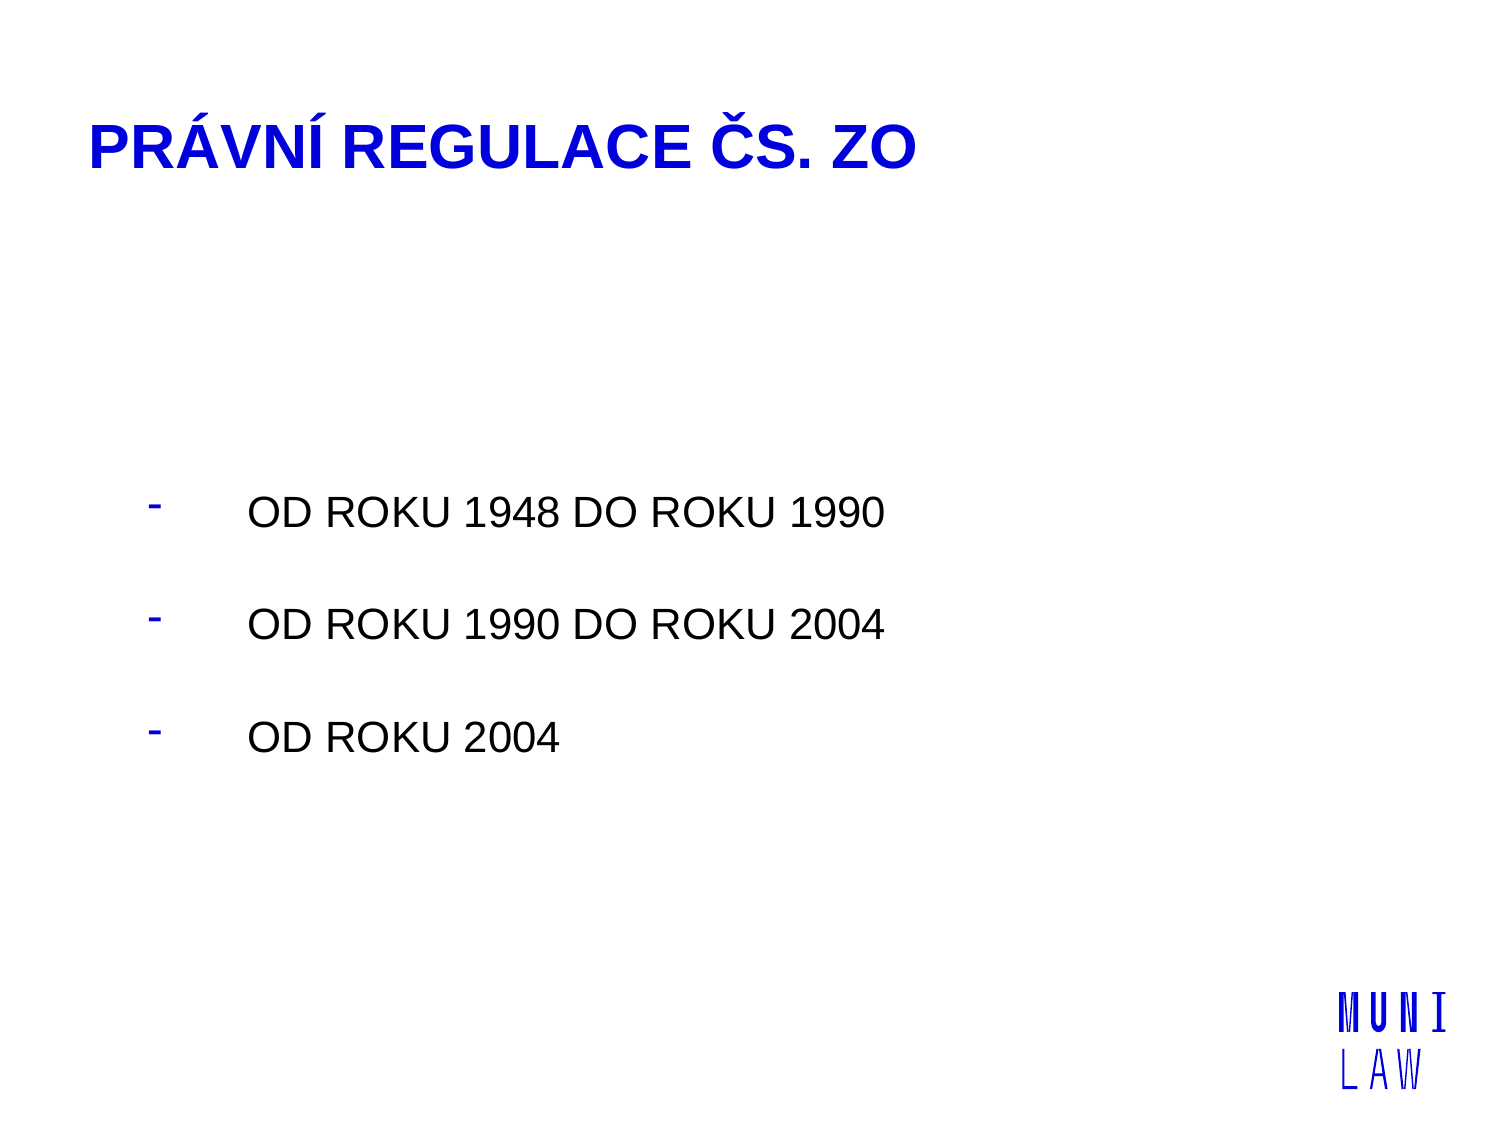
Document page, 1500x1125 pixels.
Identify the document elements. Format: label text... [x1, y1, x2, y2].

list OD ROKU 1948 DO ROKU 1990 OD ROKU 1990 DO ROKU 2004 OD ROKU 2004 [147, 479, 1423, 1006]
title PRÁVNÍ REGULACE ČS. ZO [88, 118, 1412, 193]
